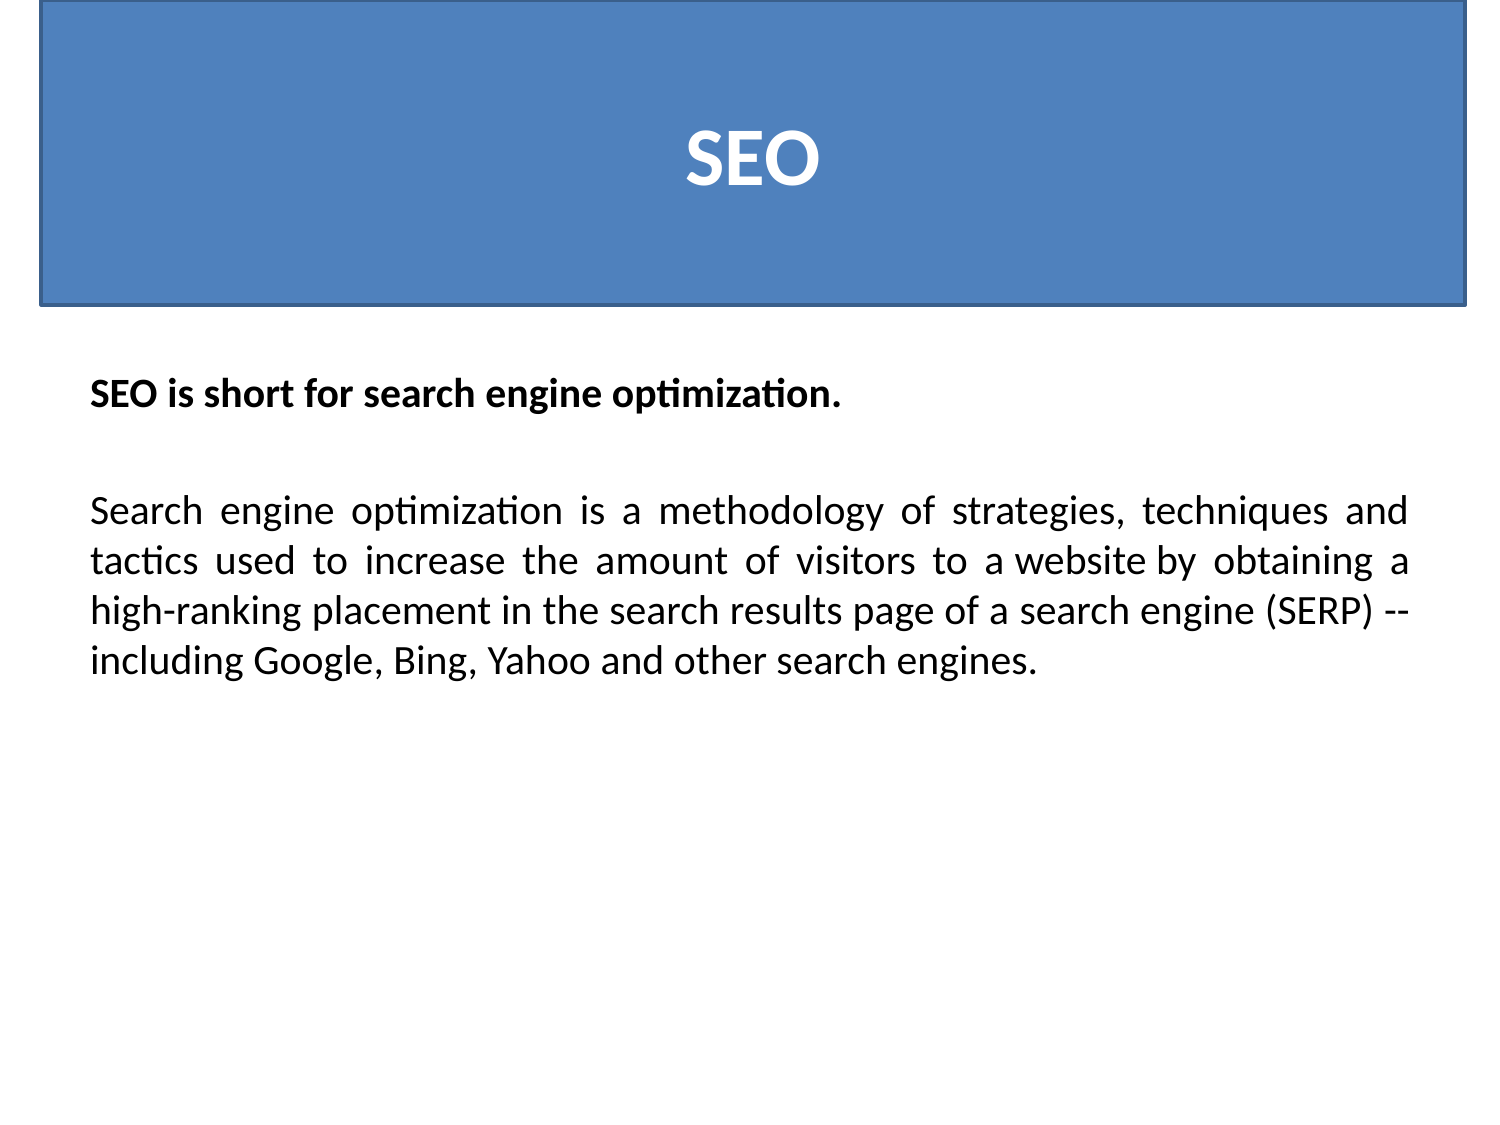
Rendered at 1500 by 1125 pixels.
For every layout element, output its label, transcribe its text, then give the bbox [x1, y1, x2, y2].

title SEO [39, 0, 1467, 307]
list SEO is short for search engine optimization. Search engine optimization is a methodology of strategies, techniques and tactics used to increase the amount of visitors to a website by obtaining a high-ranking placement in the search results page of a search engine (SERP) -- including Google, Bing, Yahoo and other search engines. [75, 307, 1425, 1088]
